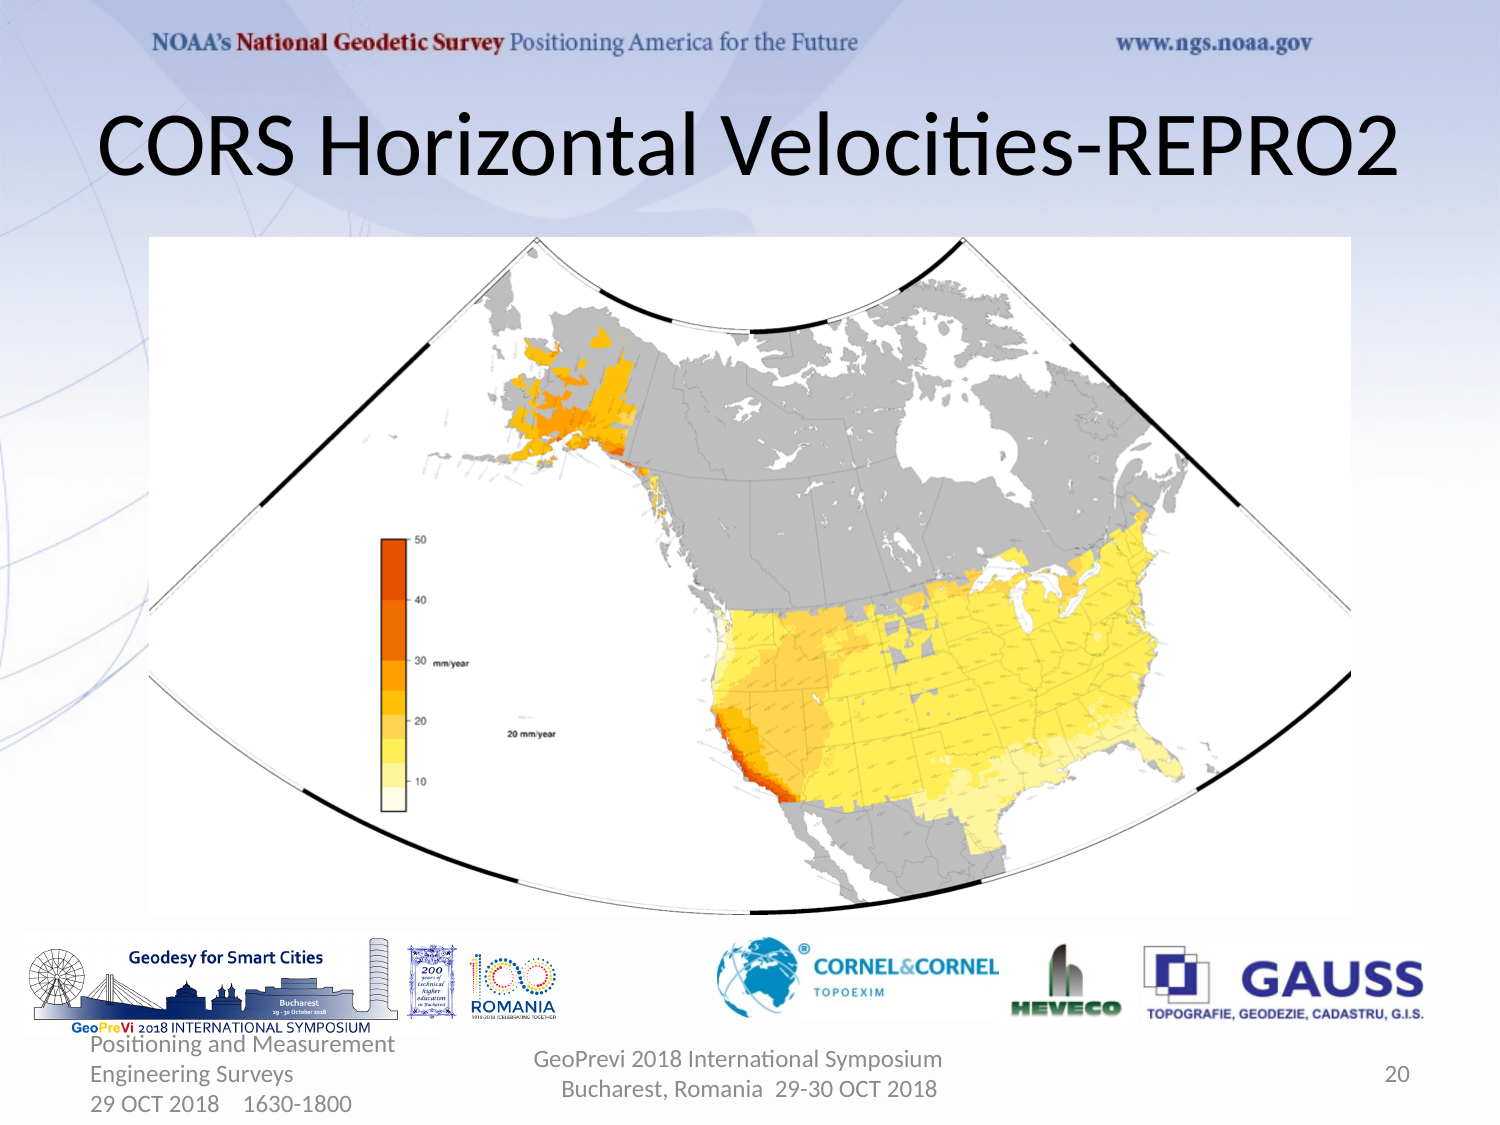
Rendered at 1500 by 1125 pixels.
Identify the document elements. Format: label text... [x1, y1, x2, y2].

picture [0, 0, 1500, 1125]
title CORS Horizontal Velocities-REPRO2 [75, 45, 1425, 233]
slide_number 20 [1074, 1042, 1425, 1103]
footer GeoPrevi 2018 International Symposium Bucharest, Romania 29-30 OCT 2018 [512, 1042, 988, 1103]
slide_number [75, 1042, 425, 1103]
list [149, 237, 1351, 915]
